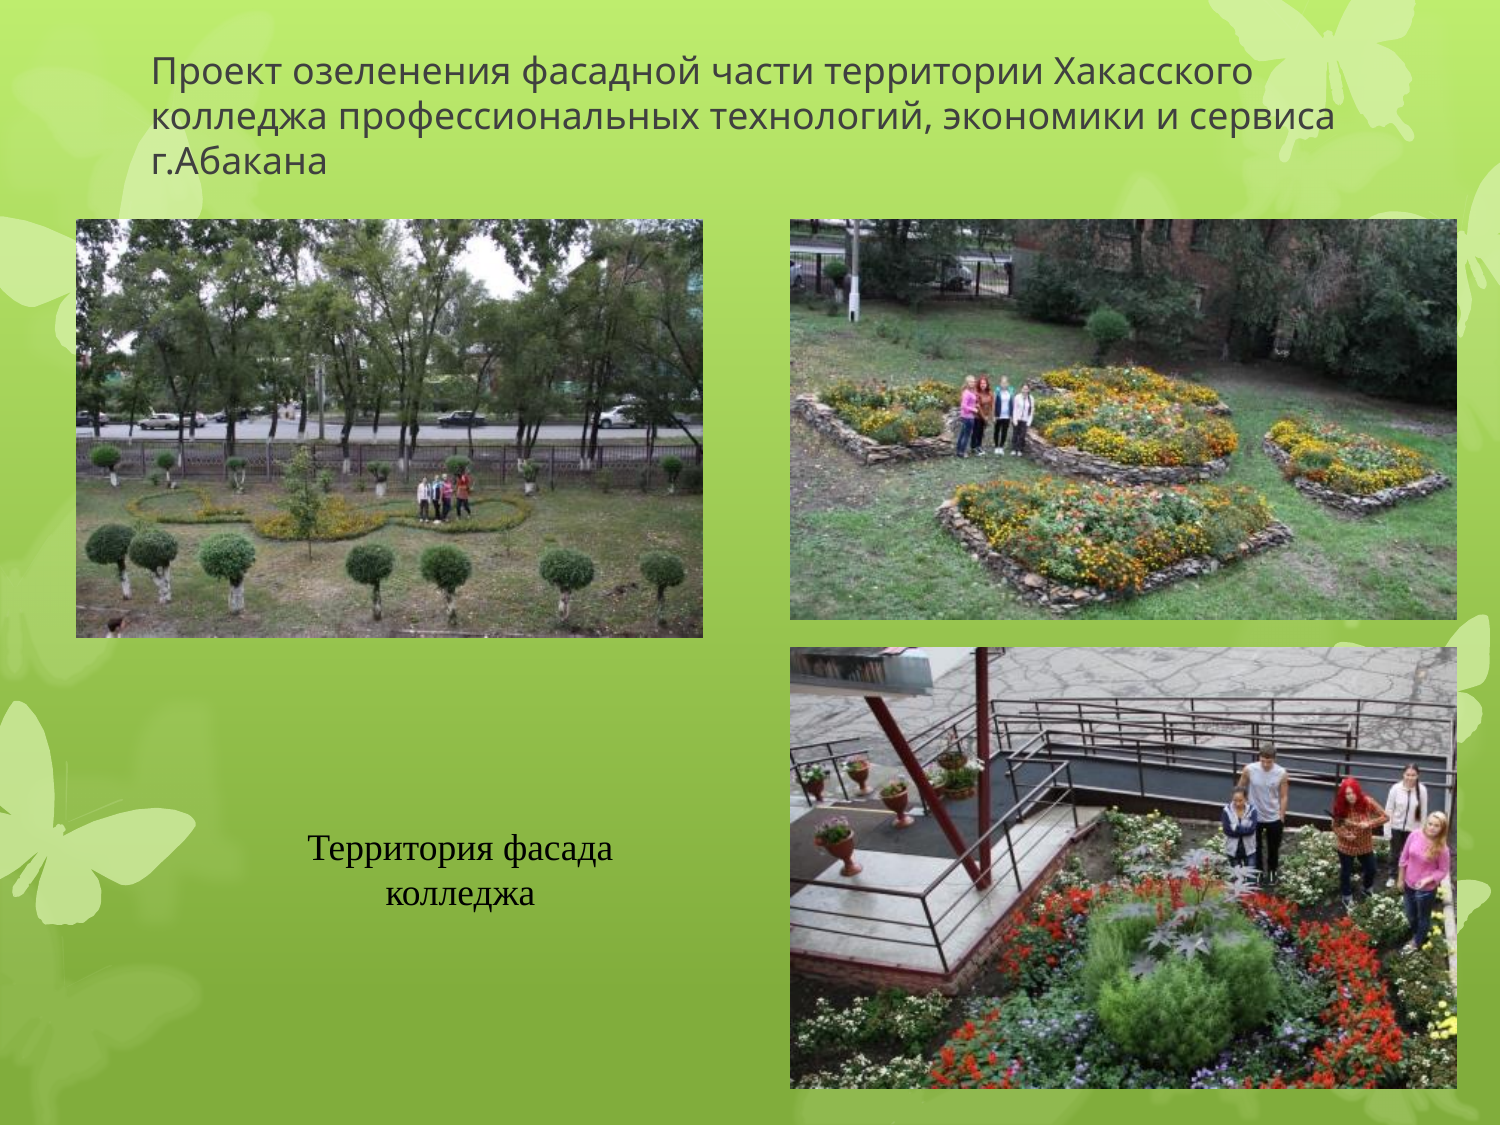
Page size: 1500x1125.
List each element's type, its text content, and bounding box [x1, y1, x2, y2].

picture [790, 647, 1457, 1089]
text_box Территория фасада колледжа [218, 815, 703, 920]
picture [790, 219, 1457, 621]
title Проект озеленения фасадной части территории Хакасского колледжа профессиональных технологий, экономики и сервиса г.Абакана [135, 4, 1388, 225]
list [76, 219, 704, 639]
